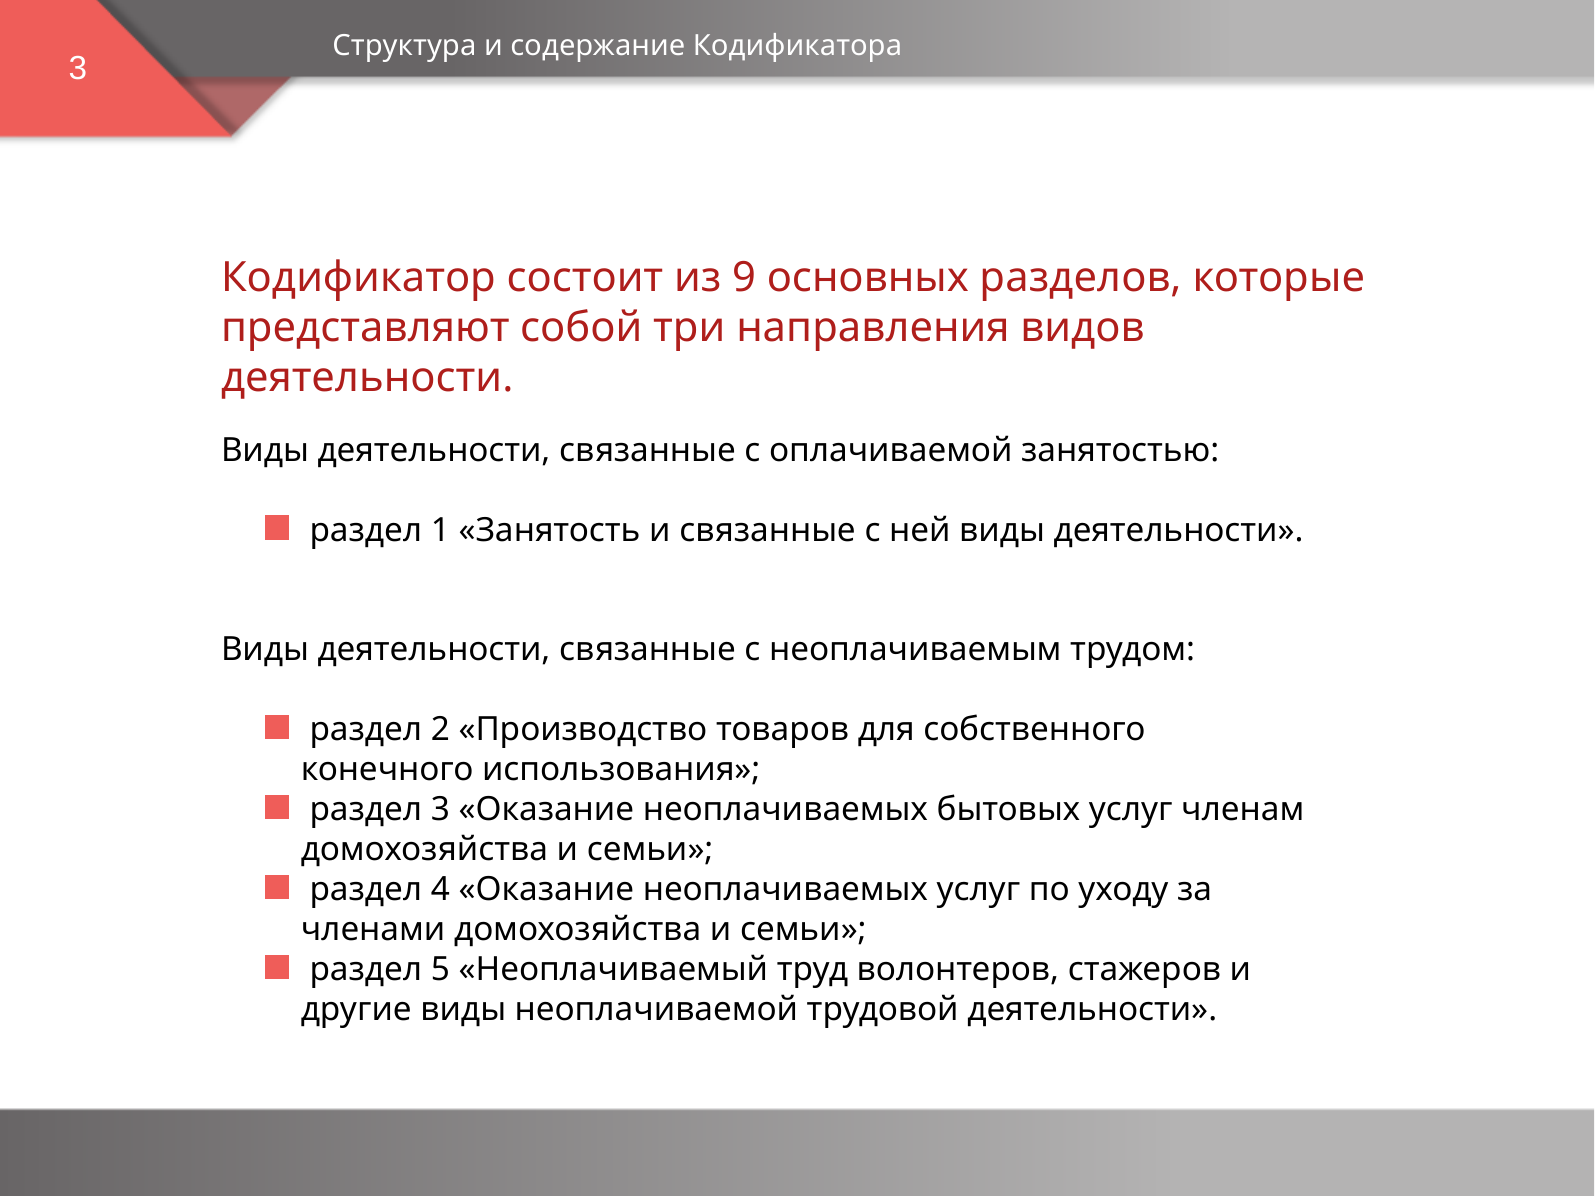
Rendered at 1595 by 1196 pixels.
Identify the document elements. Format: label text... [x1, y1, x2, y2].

text_box 3 [53, 39, 124, 94]
text_box Кодификатор состоит из 9 основных разделов, которые представляют собой три направления видов деятельности. [206, 242, 1388, 407]
list Структура и содержание Кодификатора [317, 18, 1393, 55]
text_box Виды деятельности, связанные с оплачиваемой занятостью: раздел 1 «Занятость и связанные с ней виды деятельности». Виды деятельности, связанные с неоплачиваемым трудом: раздел 2 «Производство товаров для собственного конечного использования»; раздел 3 «Оказание неоплачиваемых бытовых услуг членам домохозяйства и семьи»; раздел 4 «Оказание неоплачиваемых услуг по уходу за членами домохозяйства и семьи»; раздел 5 «Неоплачиваемый труд волонтеров, стажеров и другие виды неоплачиваемой трудовой деятельности». [206, 420, 1341, 1034]
picture [0, 0, 1595, 1196]
